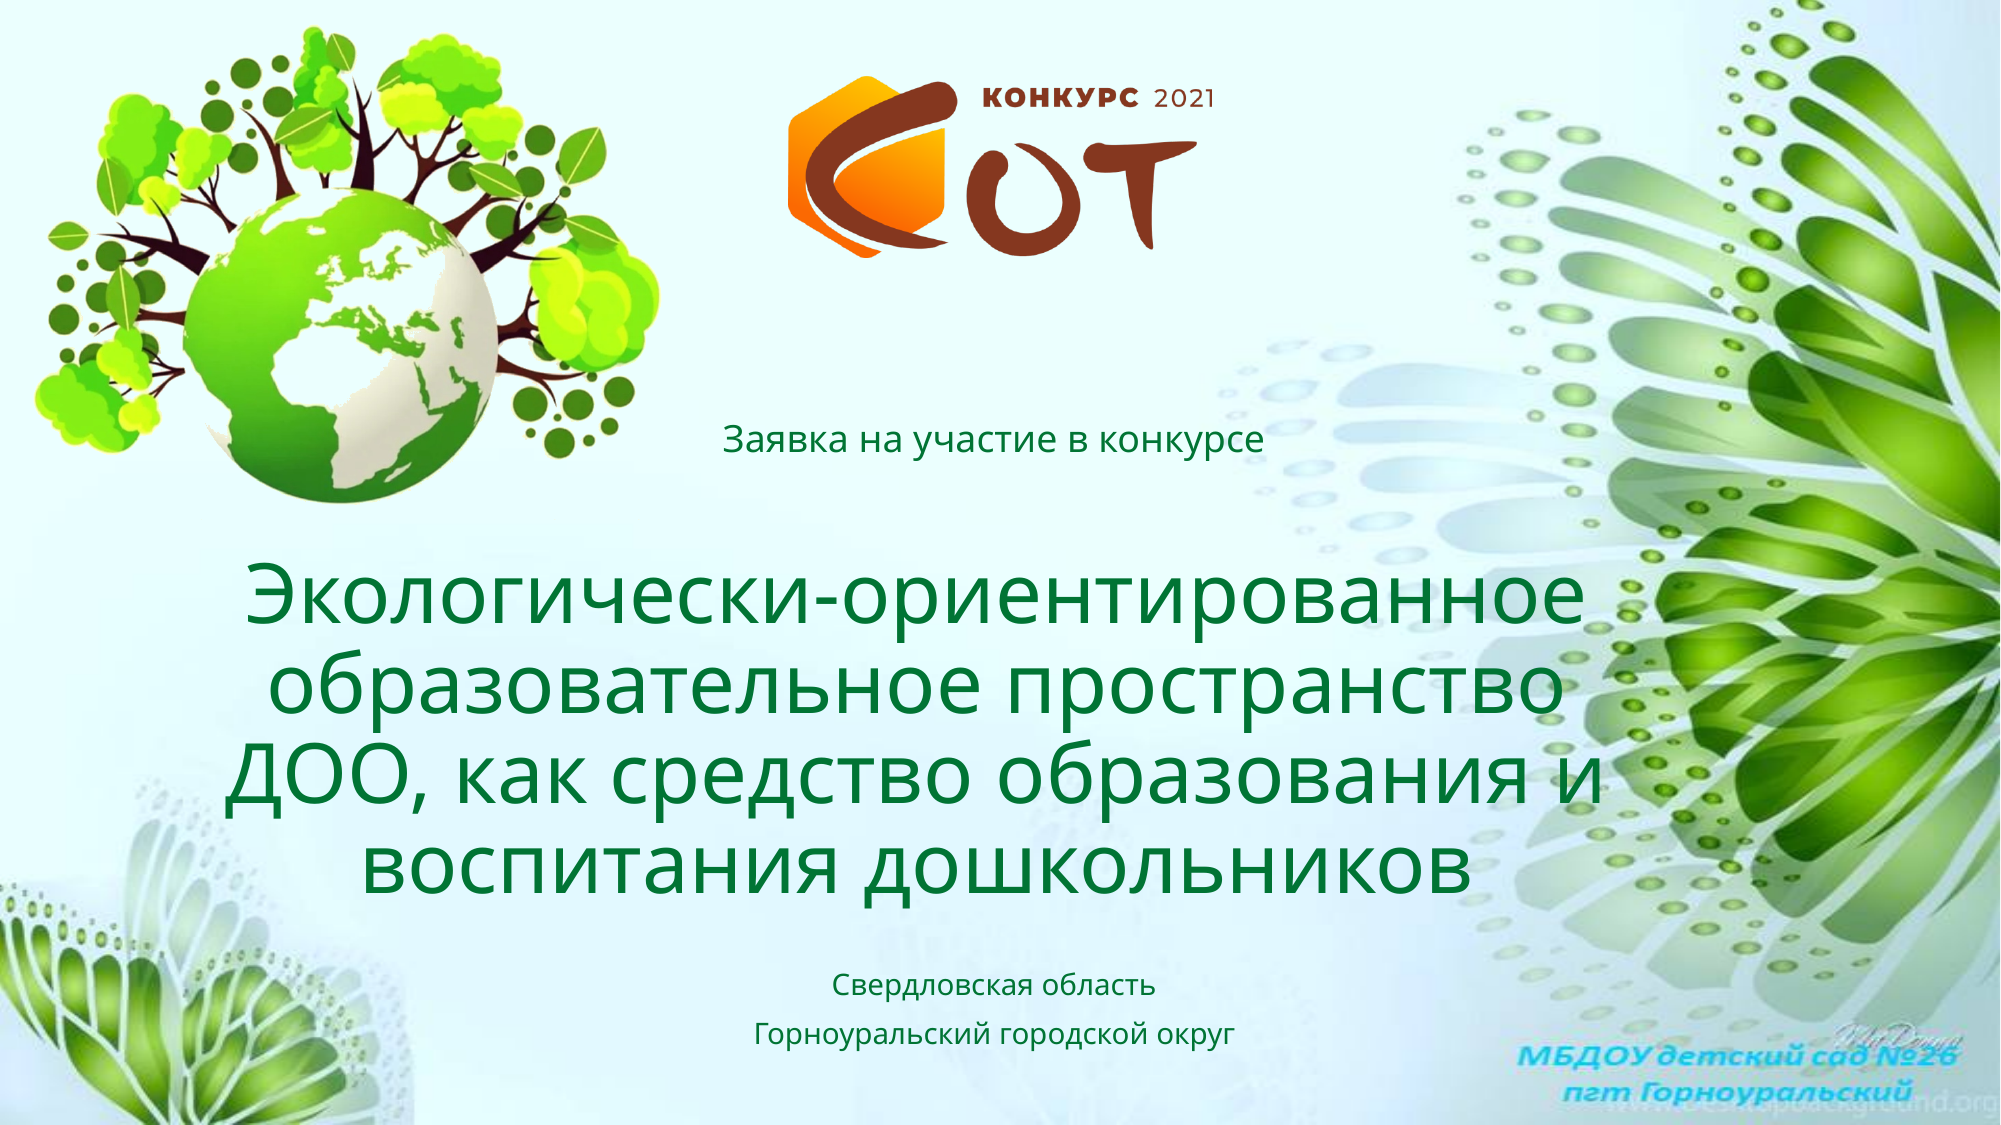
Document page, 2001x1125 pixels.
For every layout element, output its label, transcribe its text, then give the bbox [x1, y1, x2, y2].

slide_number 1 [1784, 1042, 1867, 1103]
text_box Свердловская область Горноуральский городской округ [244, 962, 1745, 1058]
picture [0, 0, 2001, 1125]
title Экологически-ориентированное образовательное пространство ДОО, как средство образования и воспитания дошкольников [166, 563, 1667, 899]
subtitle Заявка на участие в конкурсе [799, 412, 1745, 471]
